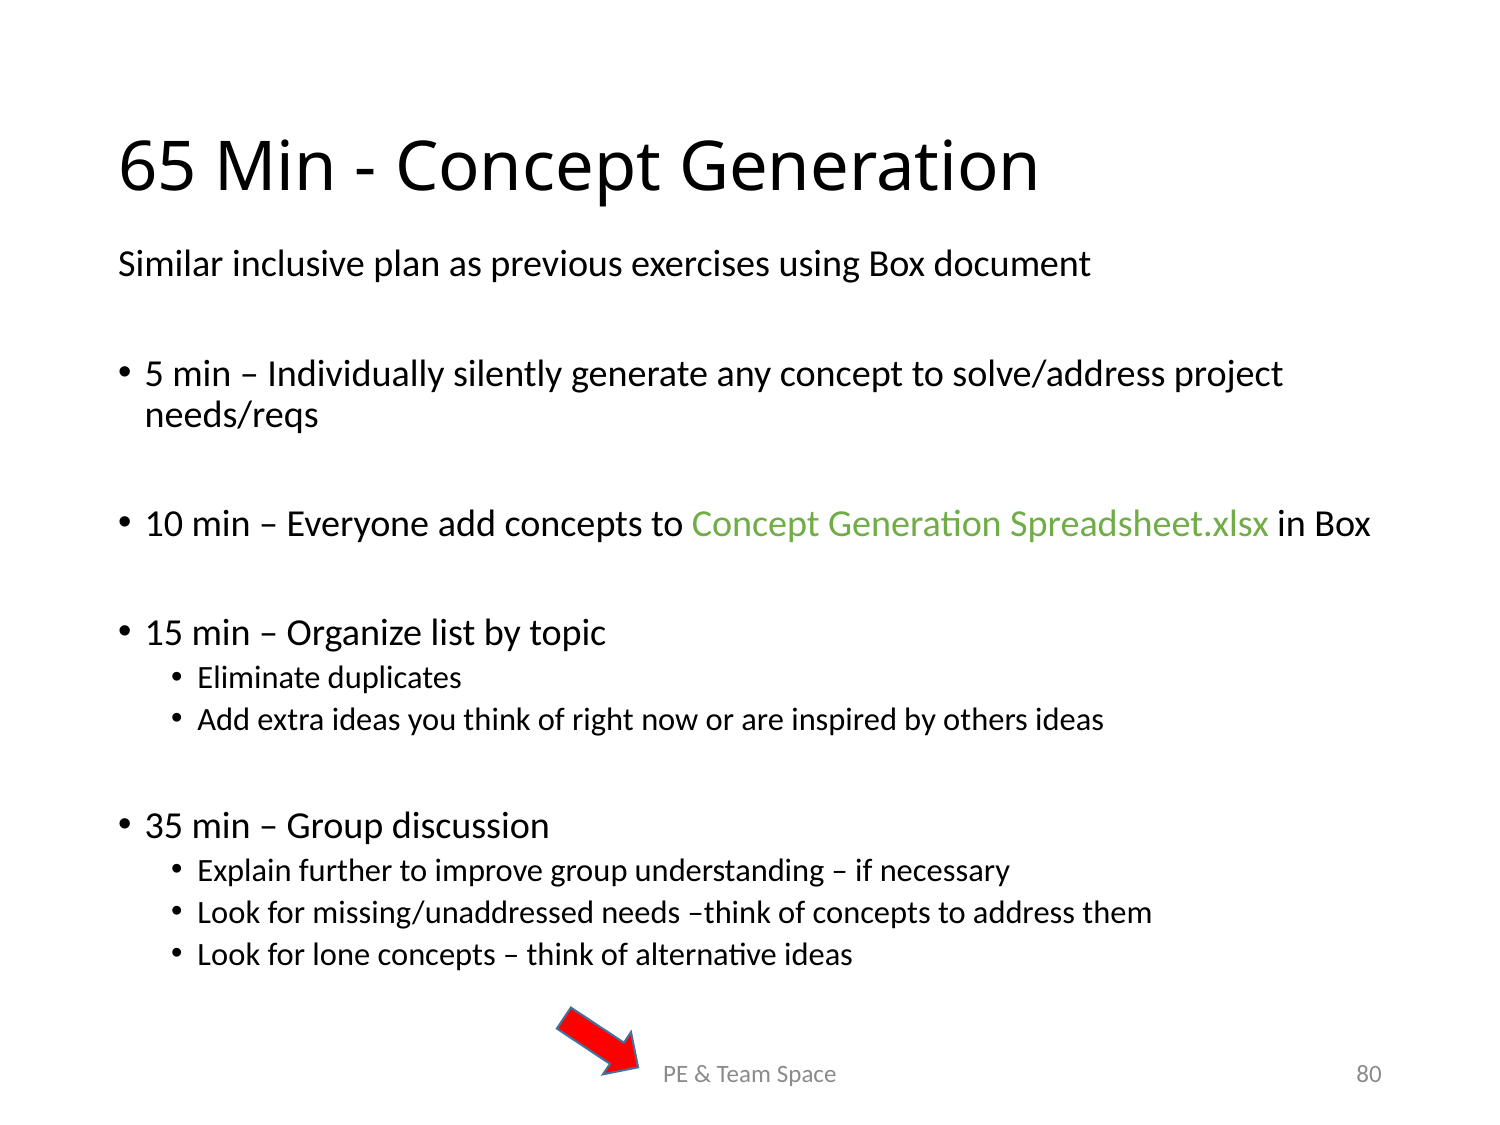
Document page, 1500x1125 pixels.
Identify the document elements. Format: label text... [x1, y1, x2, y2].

text_box [555, 1006, 640, 1076]
title 65 Min - Concept Generation [103, 59, 1397, 236]
slide_number 80 [1059, 1042, 1397, 1103]
footer PE & Team Space [496, 1042, 1004, 1103]
list Similar inclusive plan as previous exercises using Box document 5 min – Individually silently generate any concept to solve/address project needs/reqs 10 min – Everyone add concepts to Concept Generation Spreadsheet.xlsx in Box 15 min – Organize list by topic Eliminate duplicates Add extra ideas you think of right now or are inspired by others ideas 35 min – Group discussion Explain further to improve group understanding – if necessary Look for missing/unaddressed needs –think of concepts to address them Look for lone concepts – think of alternative ideas [103, 236, 1397, 1025]
